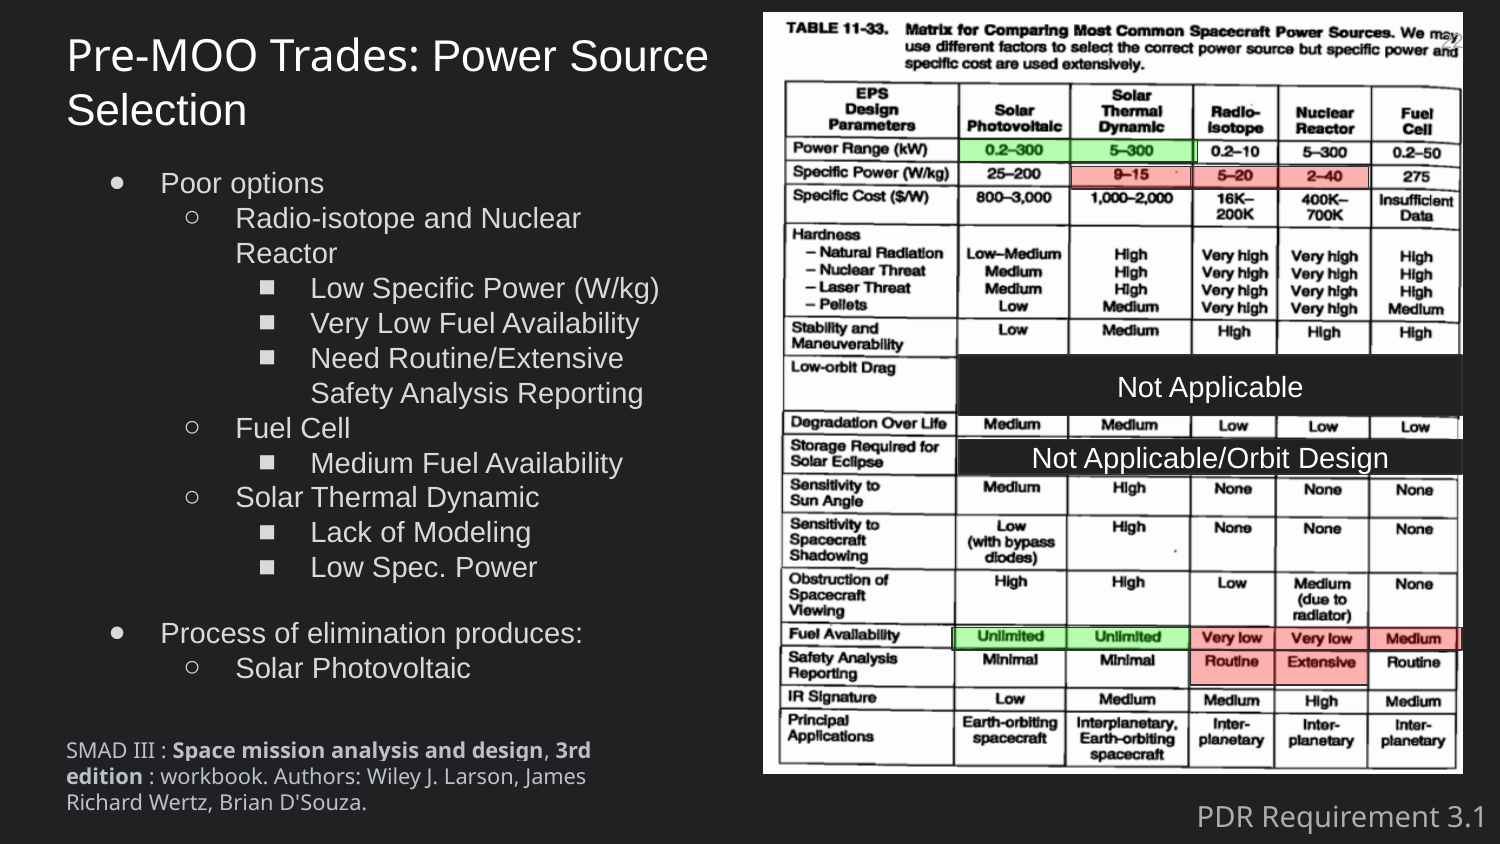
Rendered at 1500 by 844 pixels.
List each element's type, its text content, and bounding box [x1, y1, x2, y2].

text_box PDR Requirement 3.1 [1181, 782, 1500, 844]
text_box Poor options Radio-isotope and Nuclear Reactor Low Specific Power (W/kg) Very Low Fuel Availability Need Routine/Extensive Safety Analysis Reporting Fuel Cell Medium Fuel Availability Solar Thermal Dynamic Lack of Modeling Low Spec. Power [70, 149, 679, 599]
slide_number ‹#› [1388, 8, 1479, 73]
text_box Process of elimination produces: Solar Photovoltaic [70, 599, 679, 700]
title Pre-MOO Trades: Power Source Selection [51, 12, 750, 149]
text_box SMAD III : Space mission analysis and design, 3rd edition : workbook. Authors: Wiley J. Larson, James Richard Wertz, Brian D'Souza. [51, 721, 679, 830]
picture [762, 12, 1463, 774]
